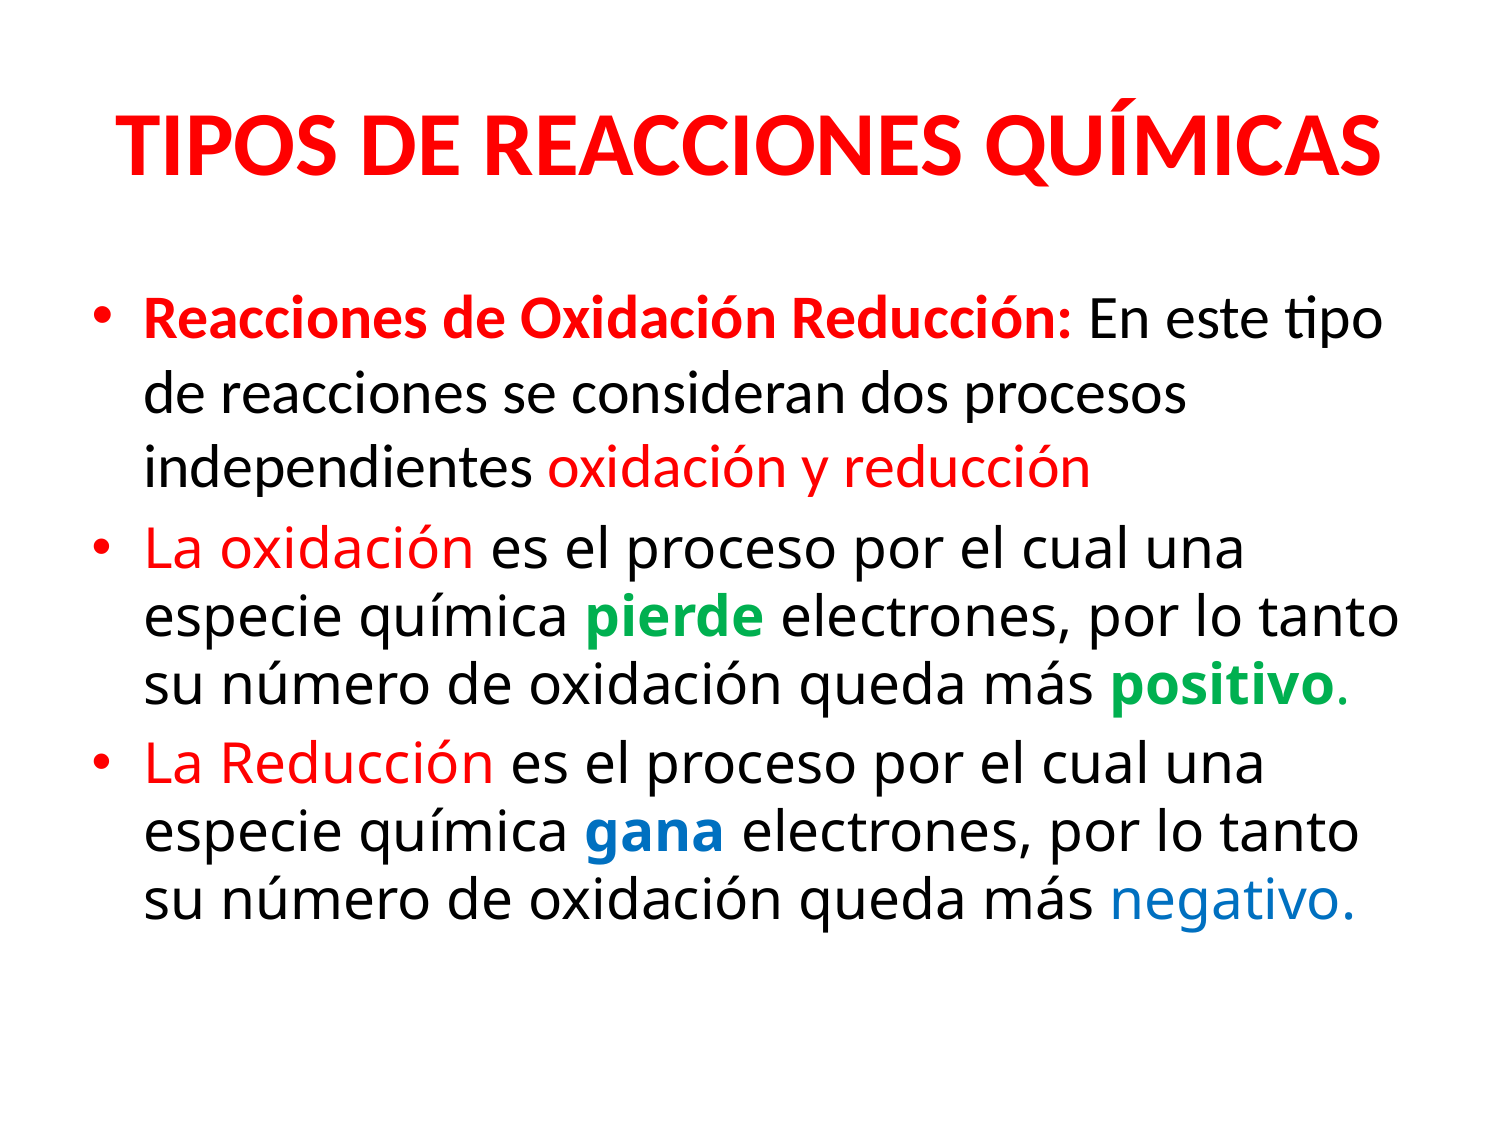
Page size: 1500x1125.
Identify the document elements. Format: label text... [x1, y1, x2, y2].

title TIPOS DE REACCIONES QUÍMICAS [75, 45, 1425, 233]
list Reacciones de Oxidación Reducción: En este tipo de reacciones se consideran dos procesos independientes oxidación y reducción La oxidación es el proceso por el cual una especie química pierde electrones, por lo tanto su número de oxidación queda más positivo. La Reducción es el proceso por el cual una especie química gana electrones, por lo tanto su número de oxidación queda más negativo. [76, 269, 1427, 1012]
